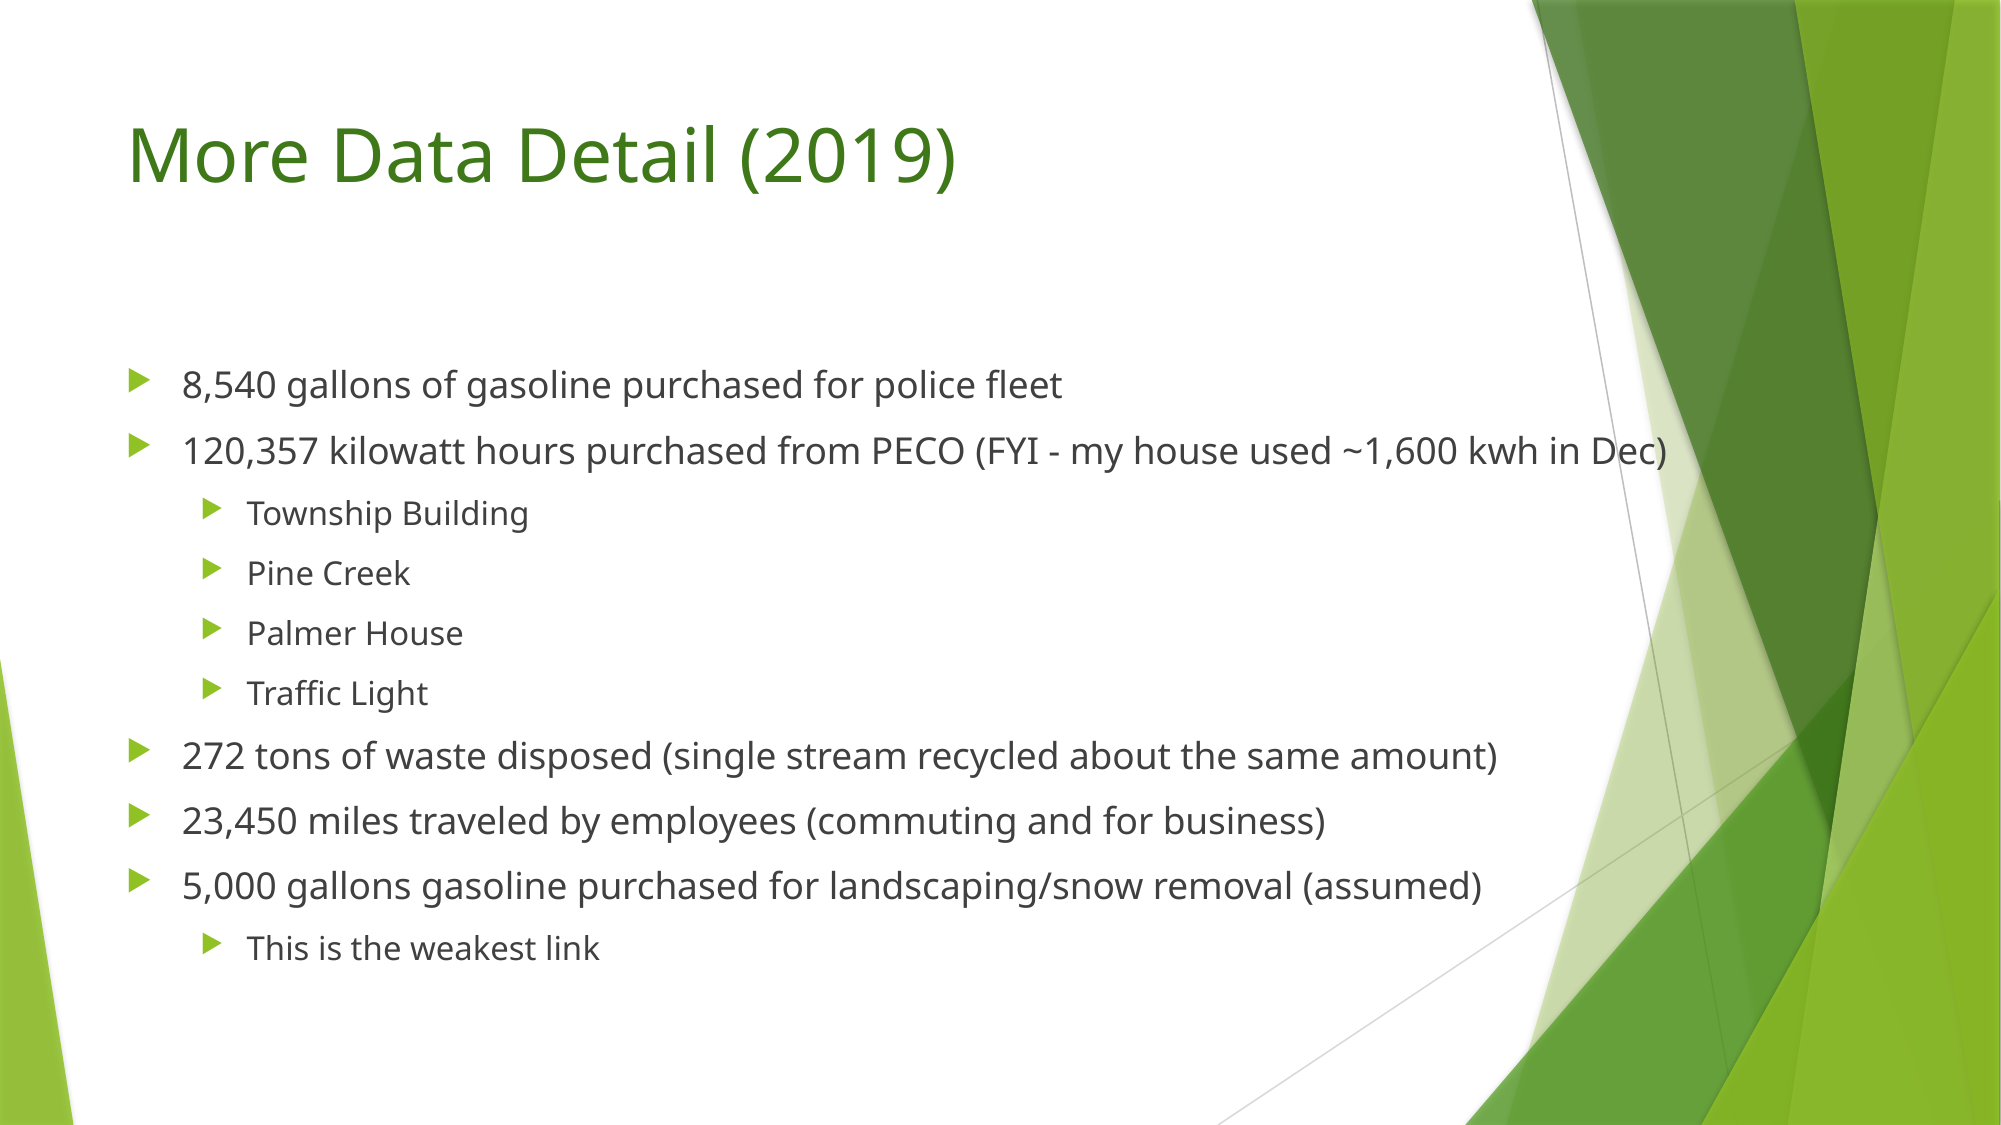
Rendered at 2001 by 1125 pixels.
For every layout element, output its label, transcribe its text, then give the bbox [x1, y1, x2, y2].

list 8,540 gallons of gasoline purchased for police fleet 120,357 kilowatt hours purchased from PECO (FYI - my house used ~1,600 kwh in Dec) Township Building Pine Creek Palmer House Traffic Light 272 tons of waste disposed (single stream recycled about the same amount) 23,450 miles traveled by employees (commuting and for business) 5,000 gallons gasoline purchased for landscaping/snow removal (assumed) This is the weakest link [111, 354, 1683, 992]
title More Data Detail (2019) [111, 99, 1522, 317]
